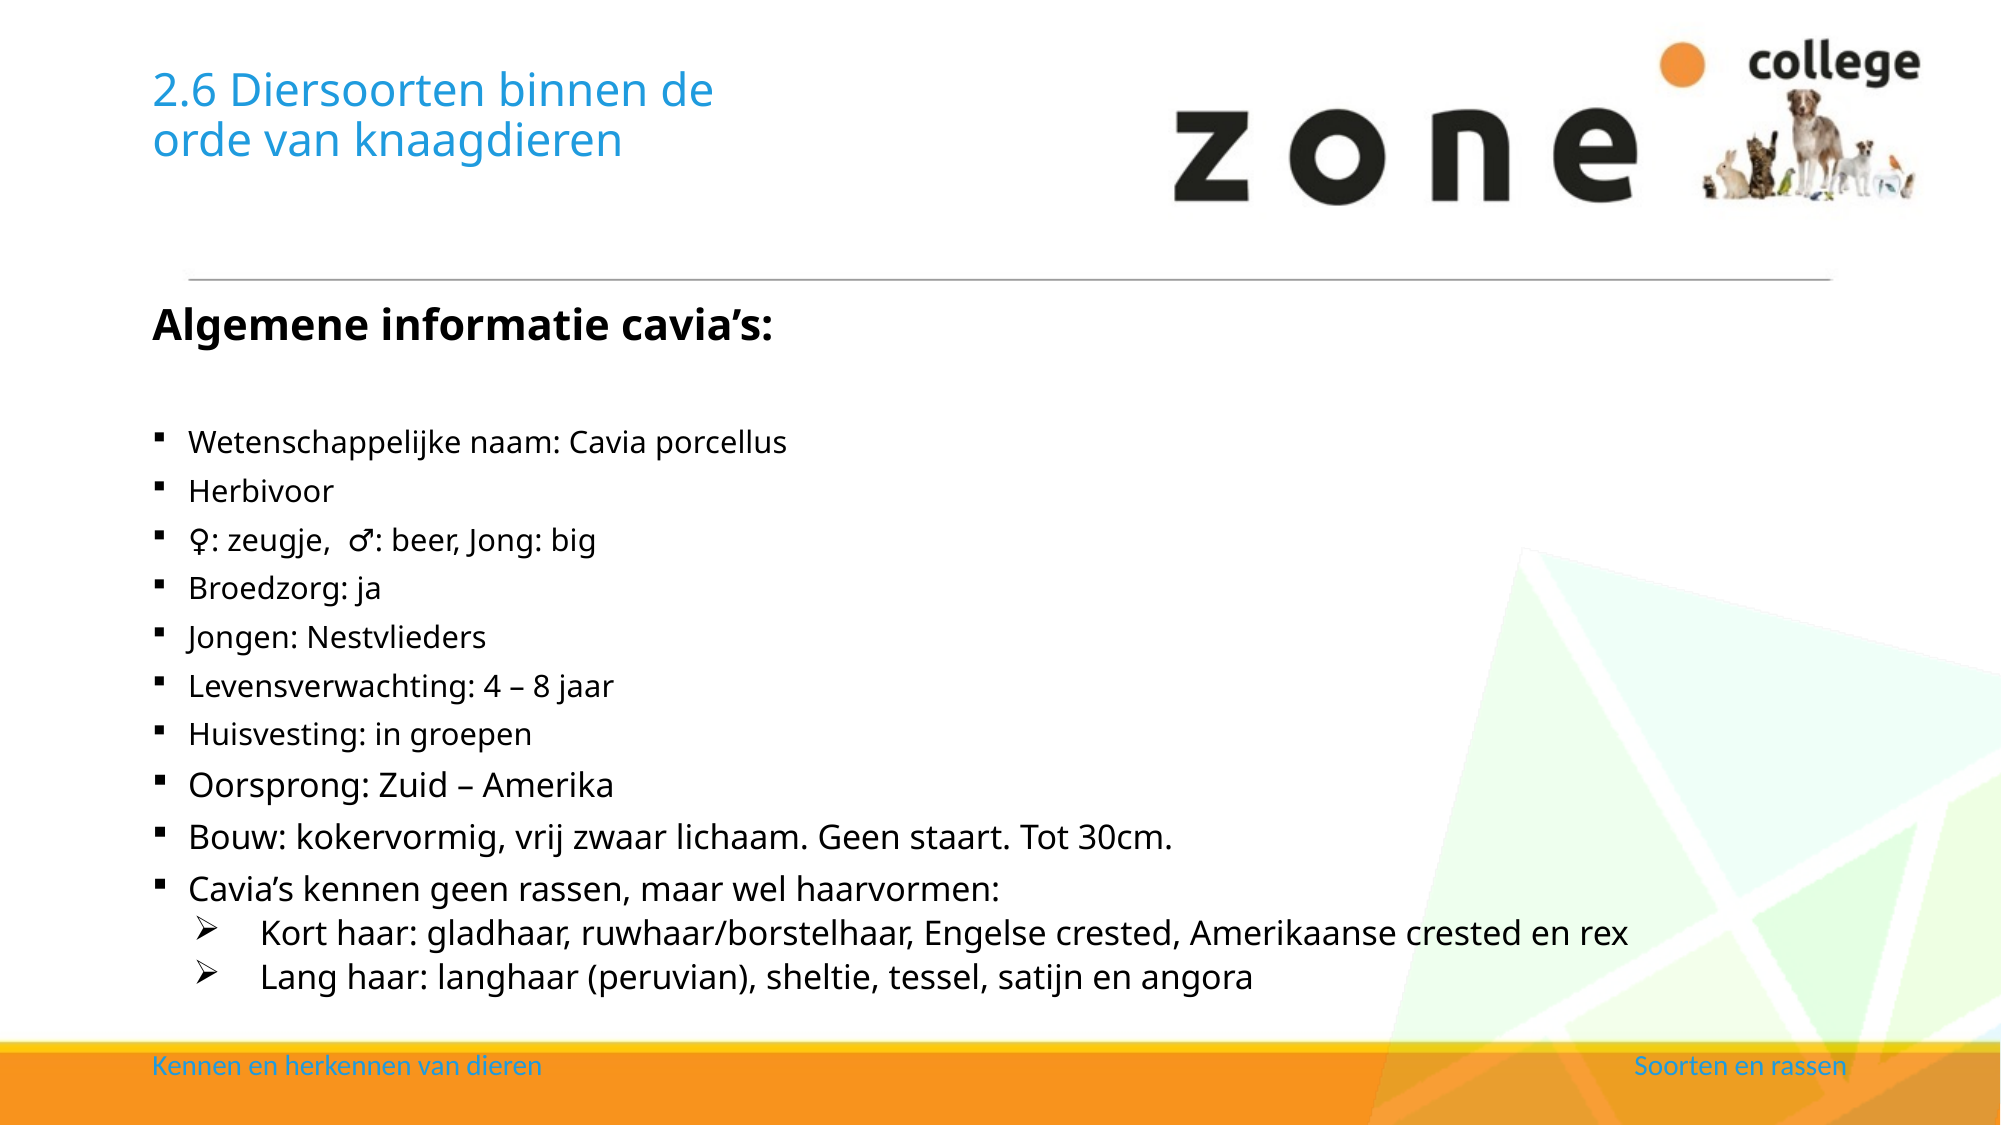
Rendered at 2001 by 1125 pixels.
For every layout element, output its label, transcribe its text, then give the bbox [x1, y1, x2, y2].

title 2.6 Diersoorten binnen de orde van knaagdieren [137, 59, 1903, 174]
list Kennen en herkennen van dieren [137, 1042, 588, 1103]
list Soorten en rassen [1412, 1042, 1863, 1103]
text_box Algemene informatie cavia’s: Wetenschappelijke naam: Cavia porcellus Herbivoor ♀: zeugje, ♂: beer, Jong: big Broedzorg: ja Jongen: Nestvlieders Levensverwachting: 4 – 8 jaar Huisvesting: in groepen Oorsprong: Zuid – Amerika Bouw: kokervormig, vrij zwaar lichaam. Geen staart. Tot 30cm. Cavia’s kennen geen rassen, maar wel haarvormen: Kort haar: gladhaar, ruwhaar/borstelhaar, Engelse crested, Amerikaanse crested en rex Lang haar: langhaar (peruvian), sheltie, tessel, satijn en angora [137, 295, 1729, 1014]
picture [0, 0, 2001, 1125]
